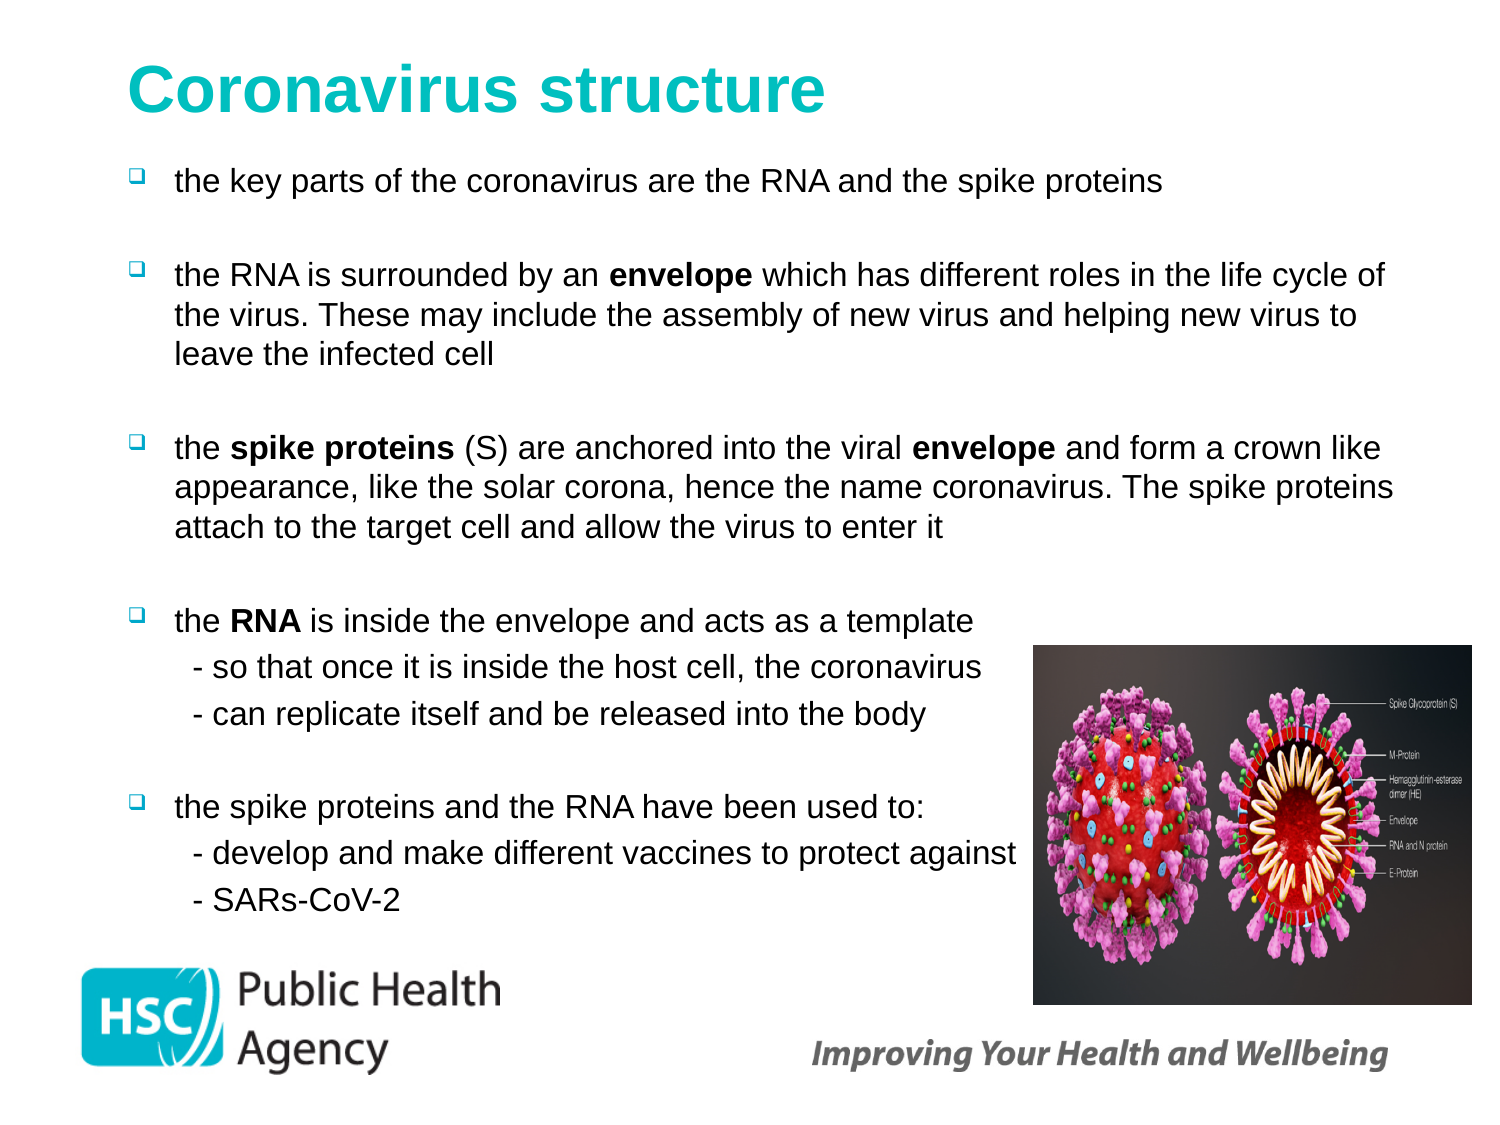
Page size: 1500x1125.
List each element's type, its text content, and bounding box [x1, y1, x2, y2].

list the key parts of the coronavirus are the RNA and the spike proteins the RNA is surrounded by an envelope which has different roles in the life cycle of the virus. These may include the assembly of new virus and helping new virus to leave the infected cell the spike proteins (S) are anchored into the viral envelope and form a crown like appearance, like the solar corona, hence the name coronavirus. The spike proteins attach to the target cell and allow the virus to enter it the RNA is inside the envelope and acts as a template - so that once it is inside the host cell, the coronavirus - can replicate itself and be released into the body the spike proteins and the RNA have been used to: - develop and make different vaccines to protect against - SARs-CoV-2 [112, 152, 1438, 988]
picture [1033, 644, 1472, 1005]
title Coronavirus structure [112, 19, 1438, 152]
picture [75, 962, 500, 1075]
picture [812, 1039, 1388, 1072]
